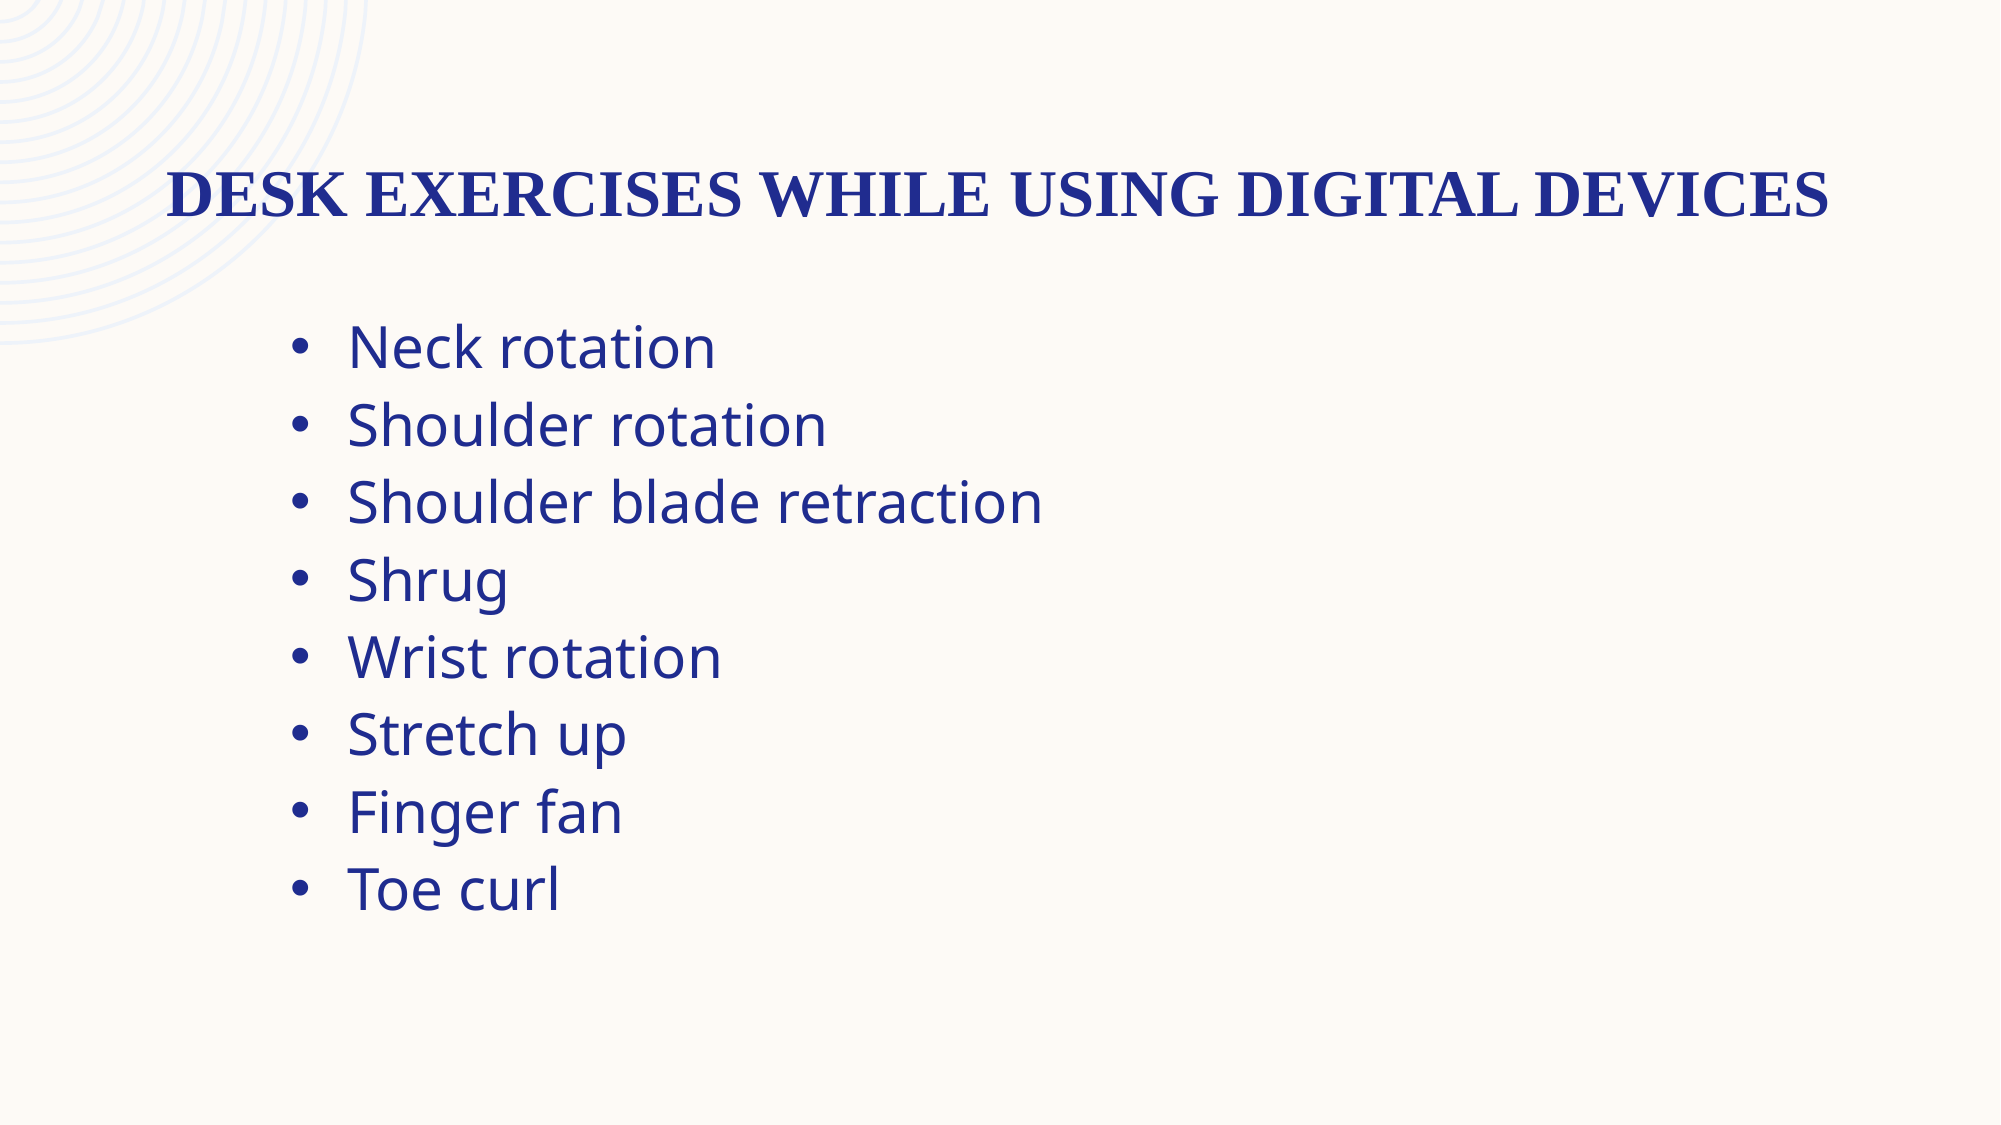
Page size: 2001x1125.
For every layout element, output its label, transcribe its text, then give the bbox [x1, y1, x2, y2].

list Neck rotation Shoulder rotation Shoulder blade retraction Shrug Wrist rotation Stretch up Finger fan Toe curl [275, 303, 1085, 1073]
title desk exercises while using digital devices [124, 120, 1875, 238]
